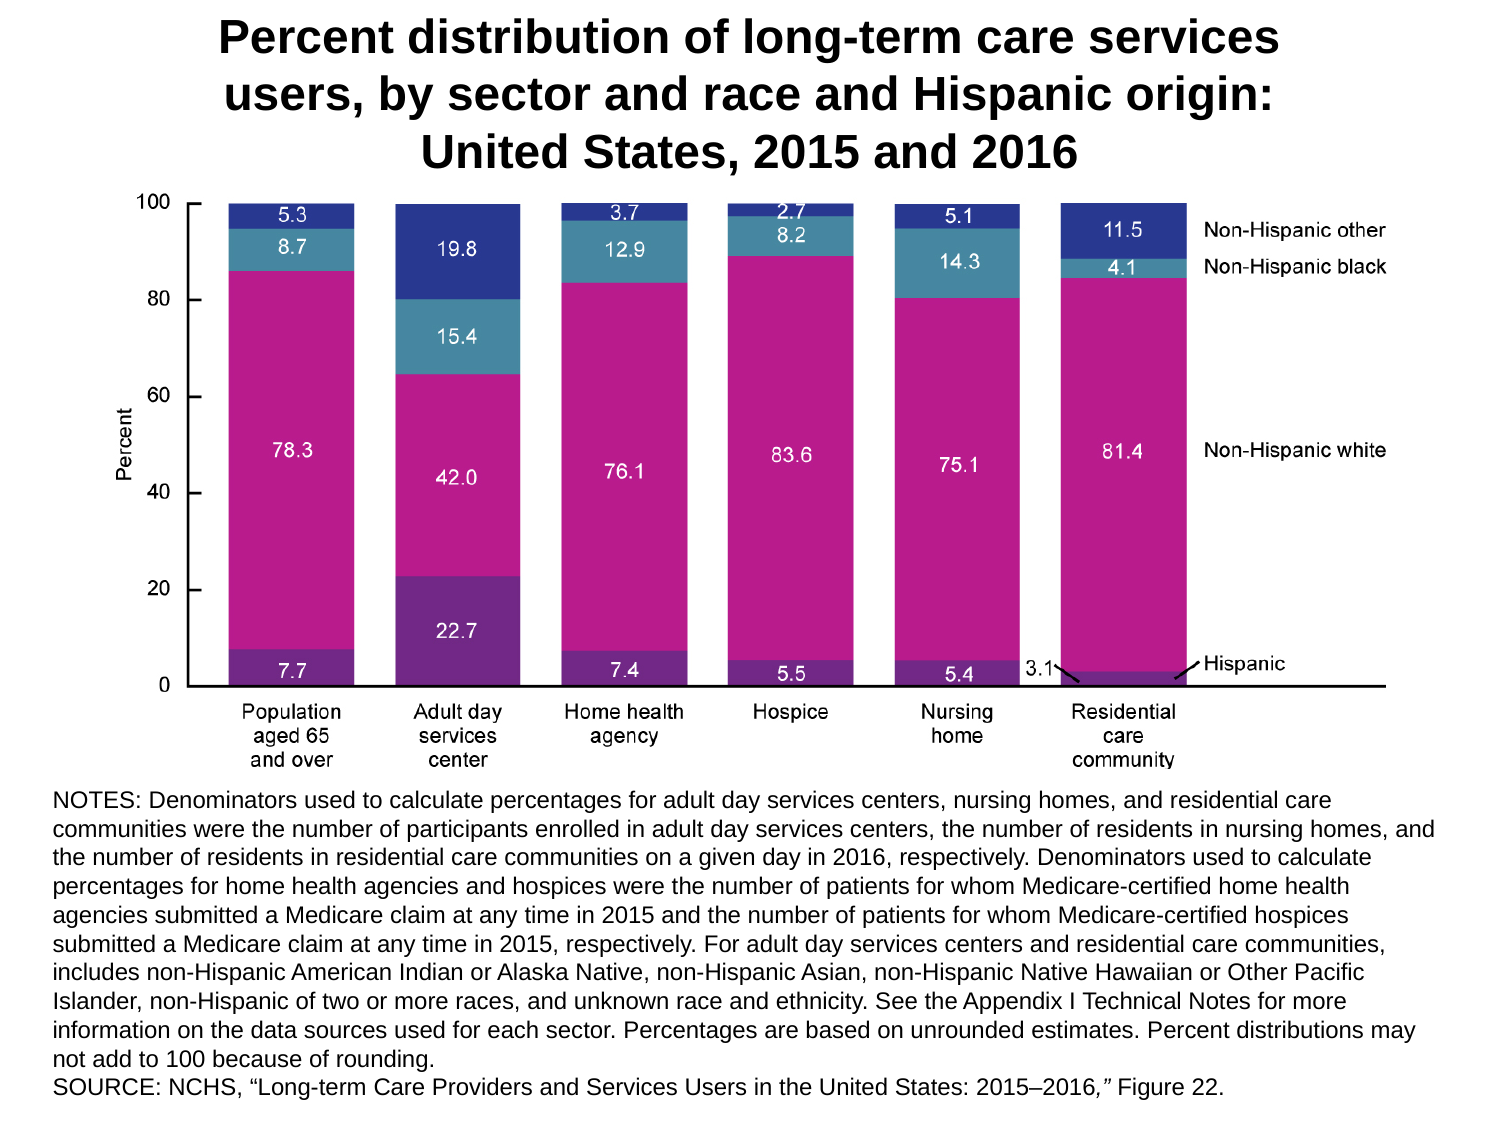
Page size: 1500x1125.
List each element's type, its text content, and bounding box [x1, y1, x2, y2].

list NOTES: Denominators used to calculate percentages for adult day services centers, nursing homes, and residential care communities were the number of participants enrolled in adult day services centers, the number of residents in nursing homes, and the number of residents in residential care communities on a given day in 2016, respectively. Denominators used to calculate percentages for home health agencies and hospices were the number of patients for whom Medicare-certified home health agencies submitted a Medicare claim at any time in 2015 and the number of patients for whom Medicare-certified hospices submitted a Medicare claim at any time in 2015, respectively. For adult day services centers and residential care communities, includes non-Hispanic American Indian or Alaska Native, non-Hispanic Asian, non-Hispanic Native Hawaiian or Other Pacific Islander, non-Hispanic of two or more races, and unknown race and ethnicity. See the Appendix I Technical Notes for more information on the data sources used for each sector. Percentages are based on unrounded estimates. Percent distributions may not add to 100 because of rounding. SOURCE: NCHS, “Long-term Care Providers and Services Users in the United States: 2015–2016,” Figure 22. [37, 815, 1463, 1070]
title Percent distribution of long-term care services users, by sector and race and Hispanic origin: United States, 2015 and 2016 [12, 73, 1488, 186]
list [113, 190, 1387, 769]
